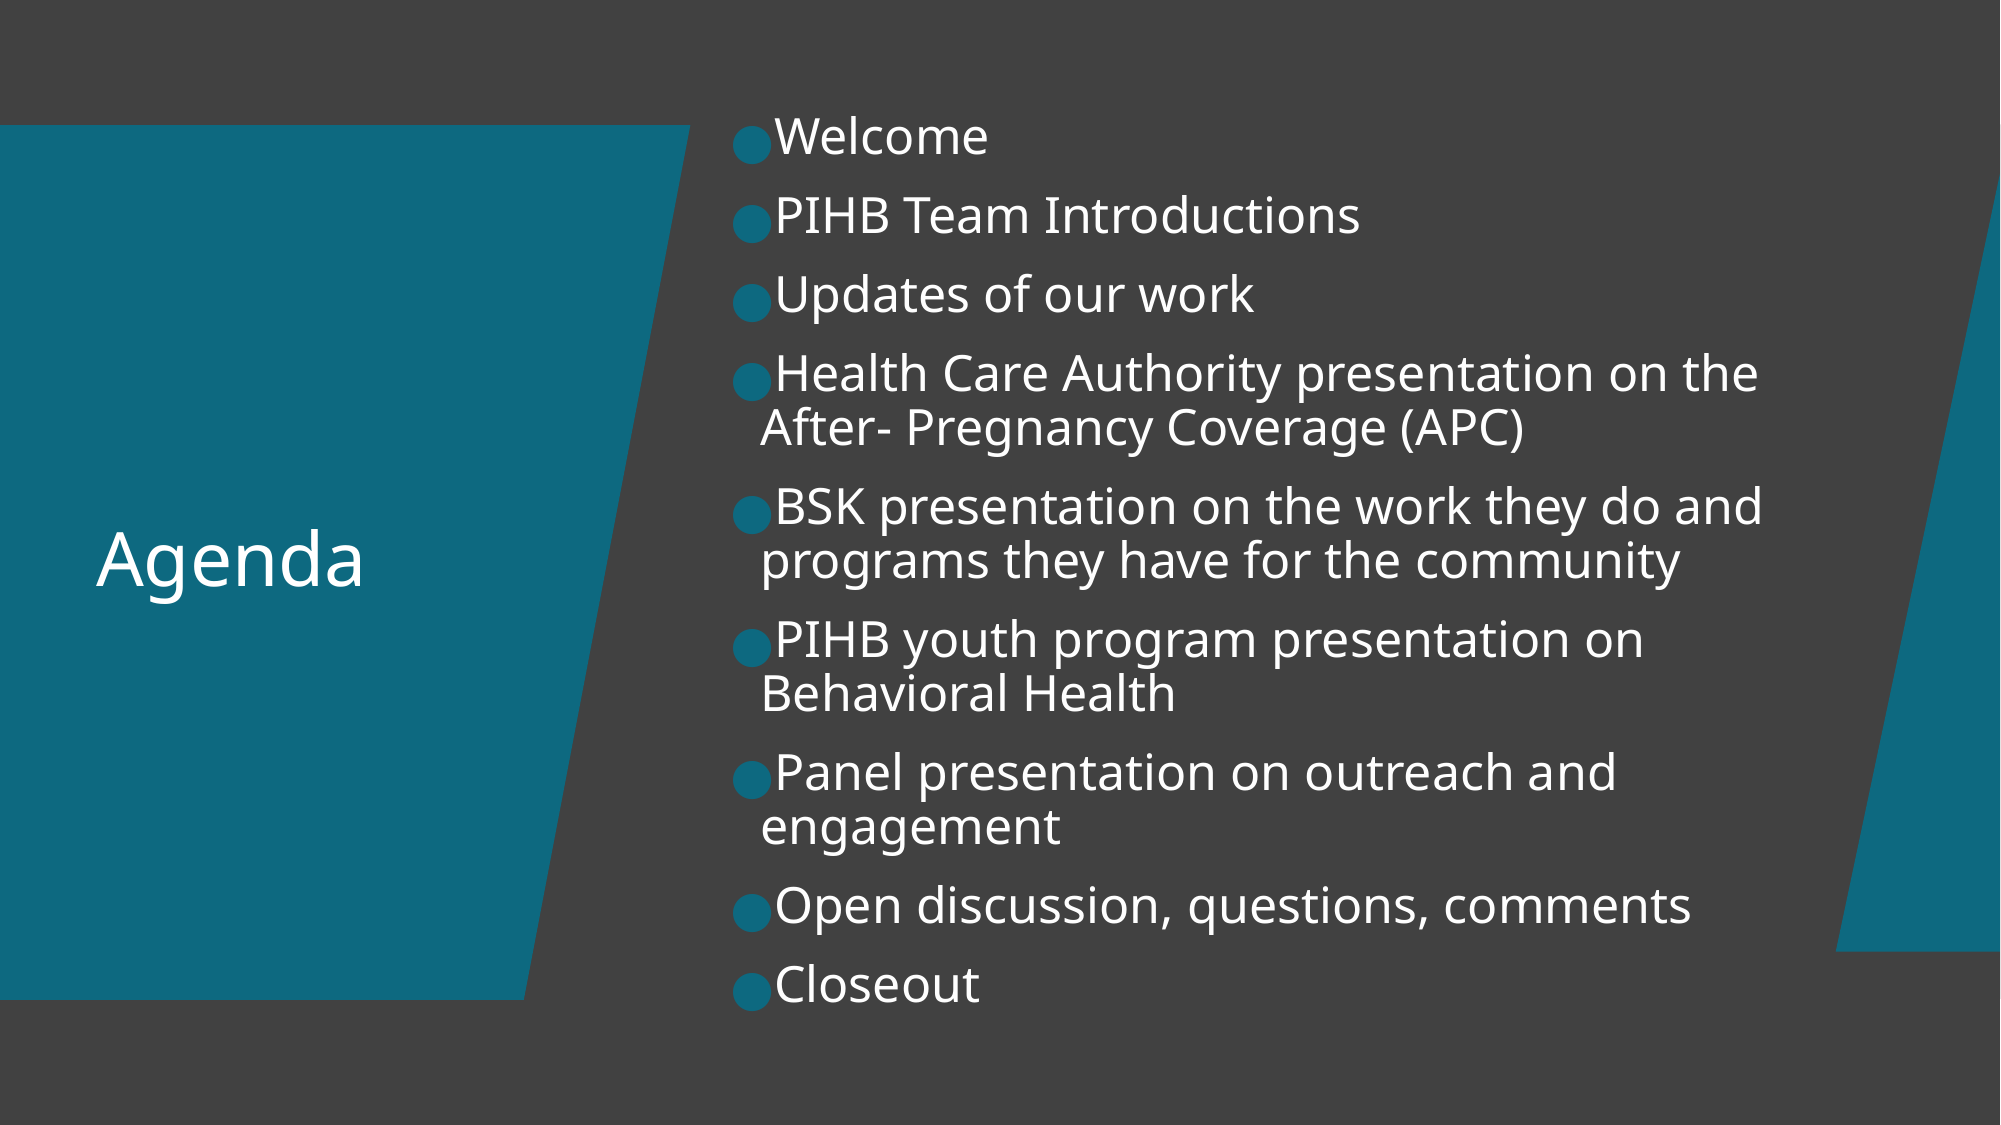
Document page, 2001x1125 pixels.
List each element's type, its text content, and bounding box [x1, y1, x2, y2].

title Agenda [81, 276, 537, 849]
text_box [0, 125, 691, 1000]
text_box [0, 0, 2000, 1125]
list Welcome PIHB Team Introductions Updates of our work Health Care Authority presentation on the After- Pregnancy Coverage (APC) BSK presentation on the work they do and programs they have for the community PIHB youth program presentation on Behavioral Health Panel presentation on outreach and engagement Open discussion, questions, comments Closeout [715, 276, 1803, 849]
text_box [1835, 173, 2000, 952]
